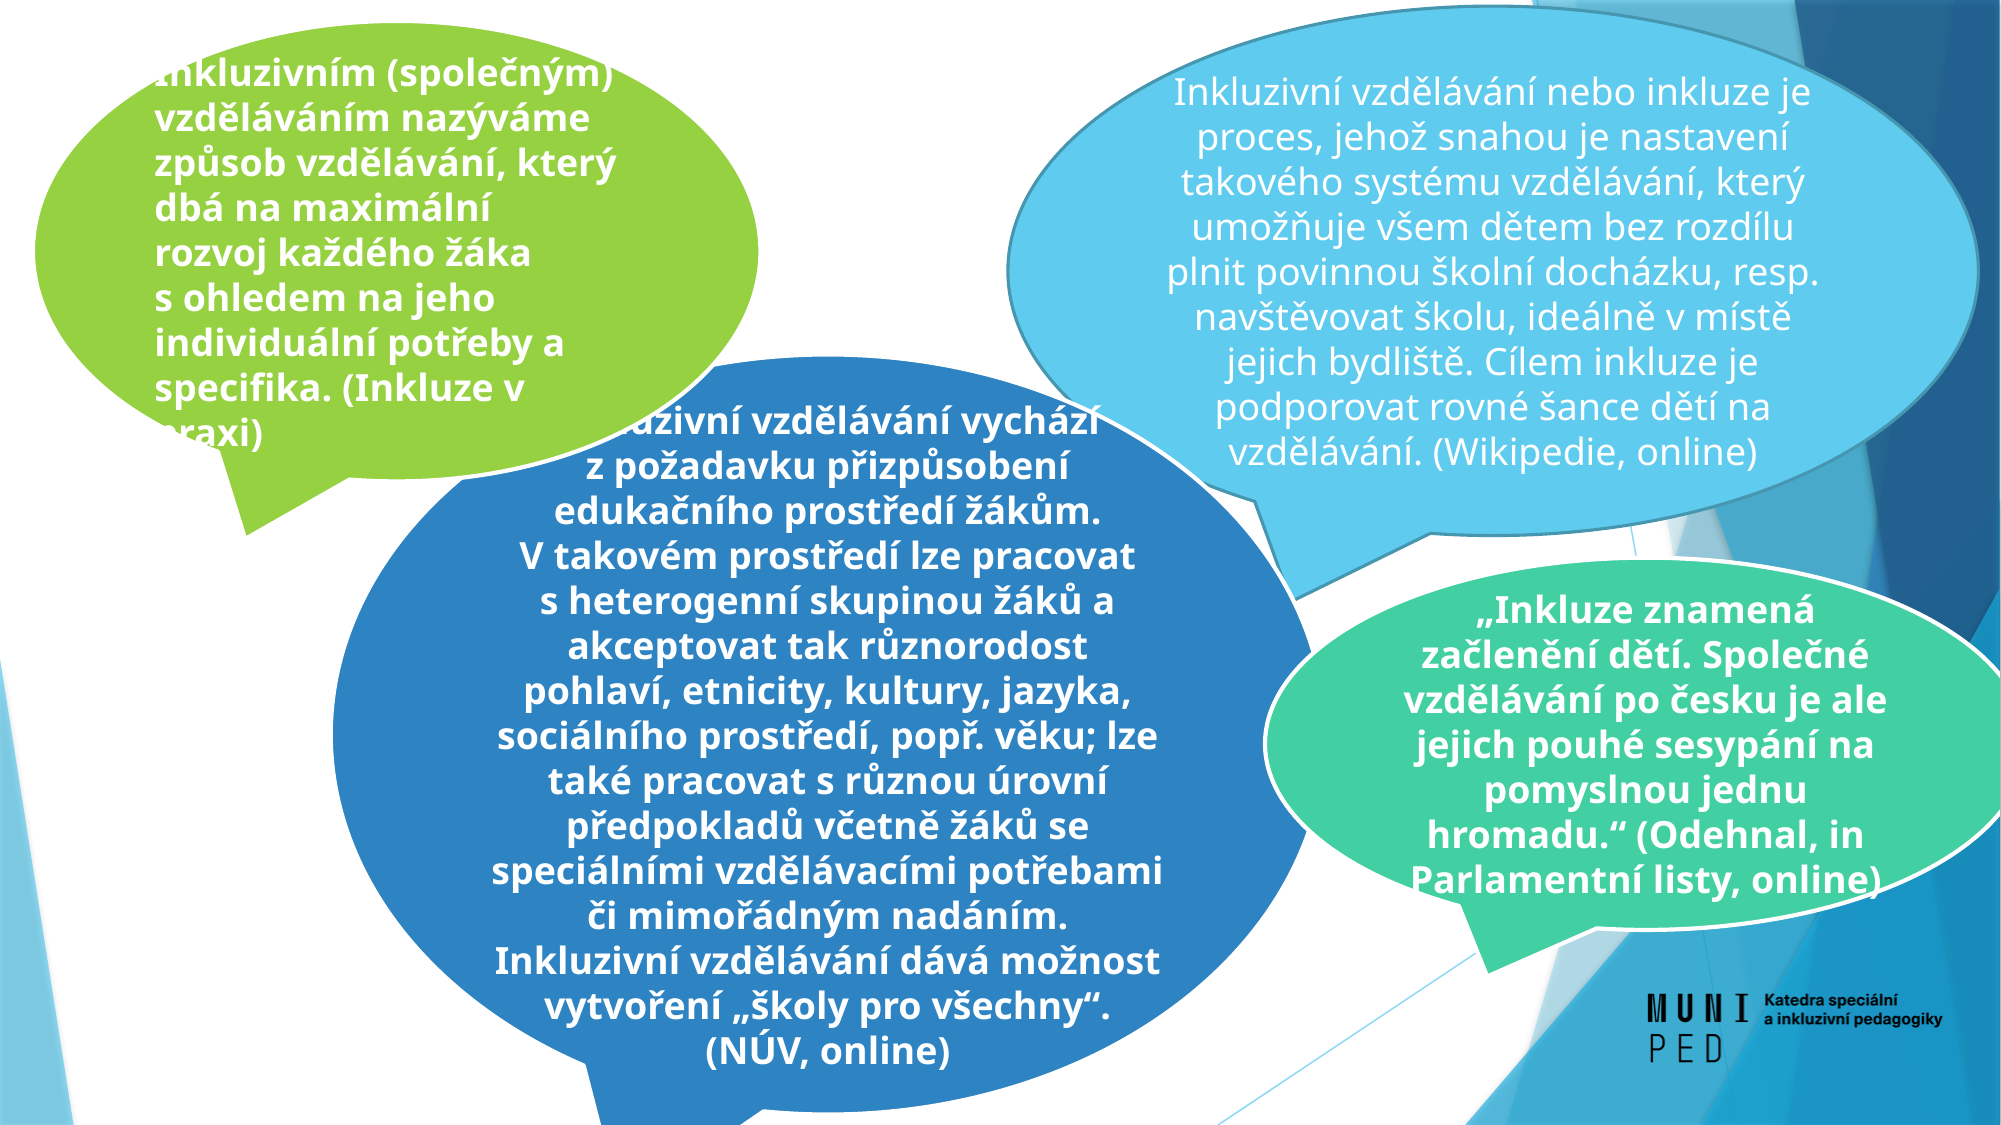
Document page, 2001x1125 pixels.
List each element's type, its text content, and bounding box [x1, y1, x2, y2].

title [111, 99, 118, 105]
text_box „Inkluze znamená začlenění dětí. Společné vzdělávání po česku je ale jejich pouhé sesypání na pomyslnou jednu hromadu.“ (Odehnal, in Parlamentní listy, online) [1262, 555, 2000, 979]
title INTEGRACE INKLUZE [675, 99, 1119, 317]
text_box Inkluzivní vzdělávání nebo inkluze je proces, jehož snahou je nastavení takového systému vzdělávání, který umožňuje všem dětem bez rozdílu plnit povinnou školní docházku, resp. navštěvovat školu, ideálně v místě jejich bydliště. Cílem inkluze je podporovat rovné šance dětí na vzdělávání. (Wikipedie, online) [1006, 4, 1980, 601]
text_box Inkluzivním (společným) vzděláváním nazýváme způsob vzdělávání, který dbá na maximální rozvoj každého žáka s ohledem na jeho individuální potřeby a specifika. (Inkluze v praxi) [30, 18, 763, 541]
picture [1629, 975, 1961, 1081]
text_box Inkluzivní vzdělávání vychází z požadavku přizpůsobení edukačního prostředí žákům. V takovém prostředí lze pracovat s heterogenní skupinou žáků a akceptovat tak různorodost pohlaví, etnicity, kultury, jazyka, sociálního prostředí, popř. věku; lze také pracovat s různou úrovní předpokladů včetně žáků se speciálními vzdělávacími potřebami či mimořádným nadáním. Inkluzivní vzdělávání dává možnost vytvoření „školy pro všechny“. (NÚV, online) [328, 352, 1315, 1125]
